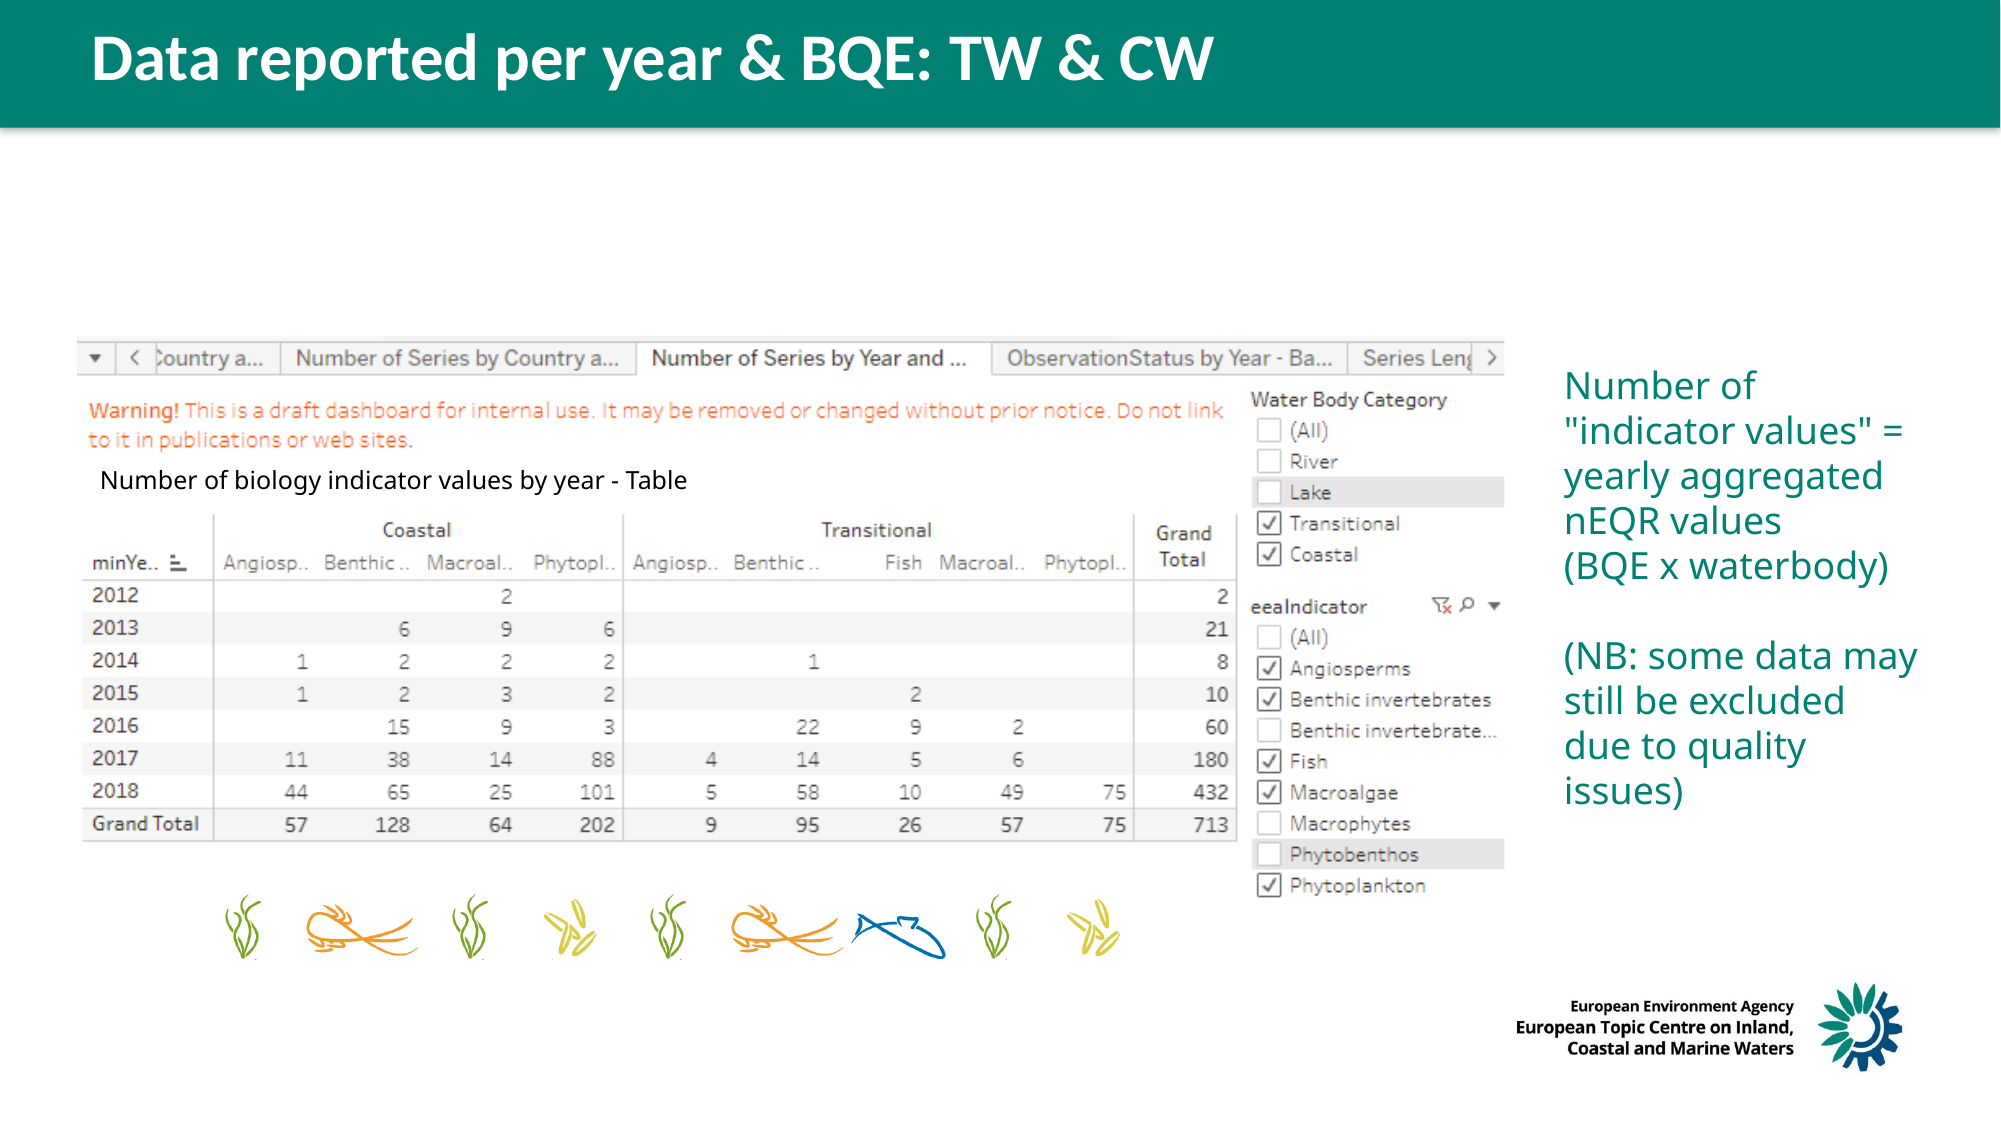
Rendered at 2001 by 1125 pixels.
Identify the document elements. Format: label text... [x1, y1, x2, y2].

picture [1505, 974, 1914, 1087]
list Data reported per year & BQE: TW & CW [76, 5, 1922, 117]
picture [76, 336, 1505, 960]
text_box Number of "indicator values" = yearly aggregated nEQR values (BQE x waterbody) (NB: some data may still be excluded due to quality issues) [1549, 354, 1937, 820]
